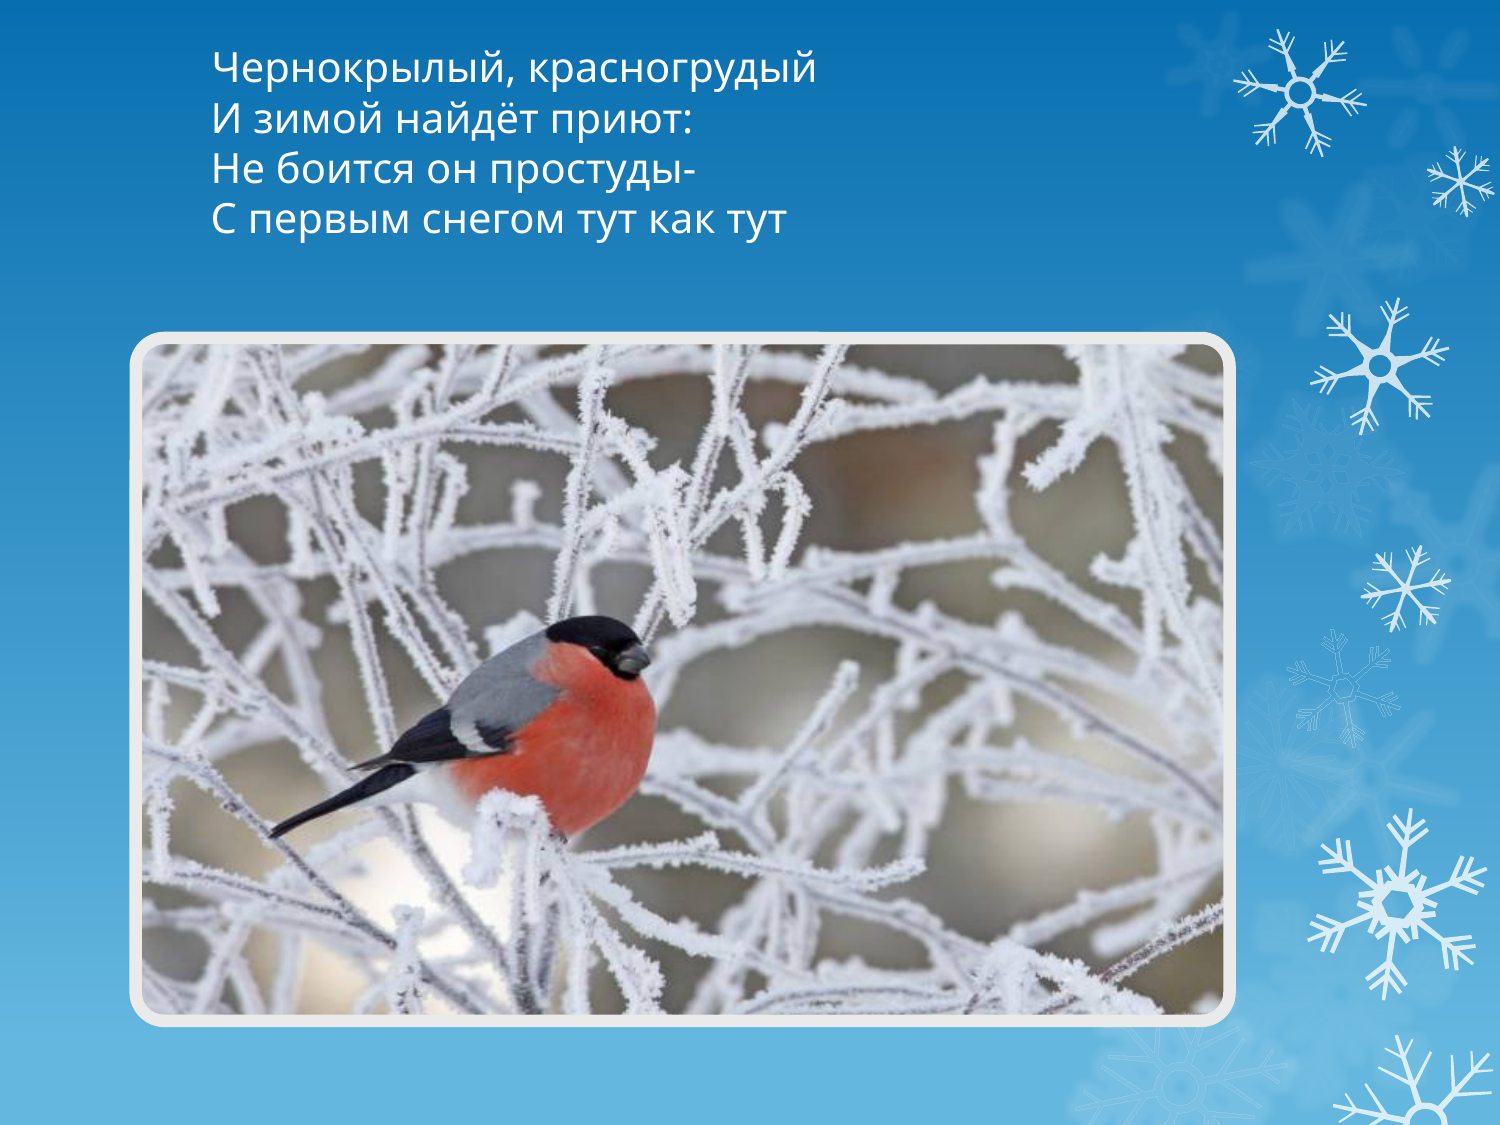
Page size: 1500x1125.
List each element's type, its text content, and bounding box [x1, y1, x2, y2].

title Чернокрылый, красногрудый И зимой найдёт приют: Не боится он простуды- С первым снегом тут как тут [66, 30, 1417, 244]
picture [135, 337, 1231, 1022]
